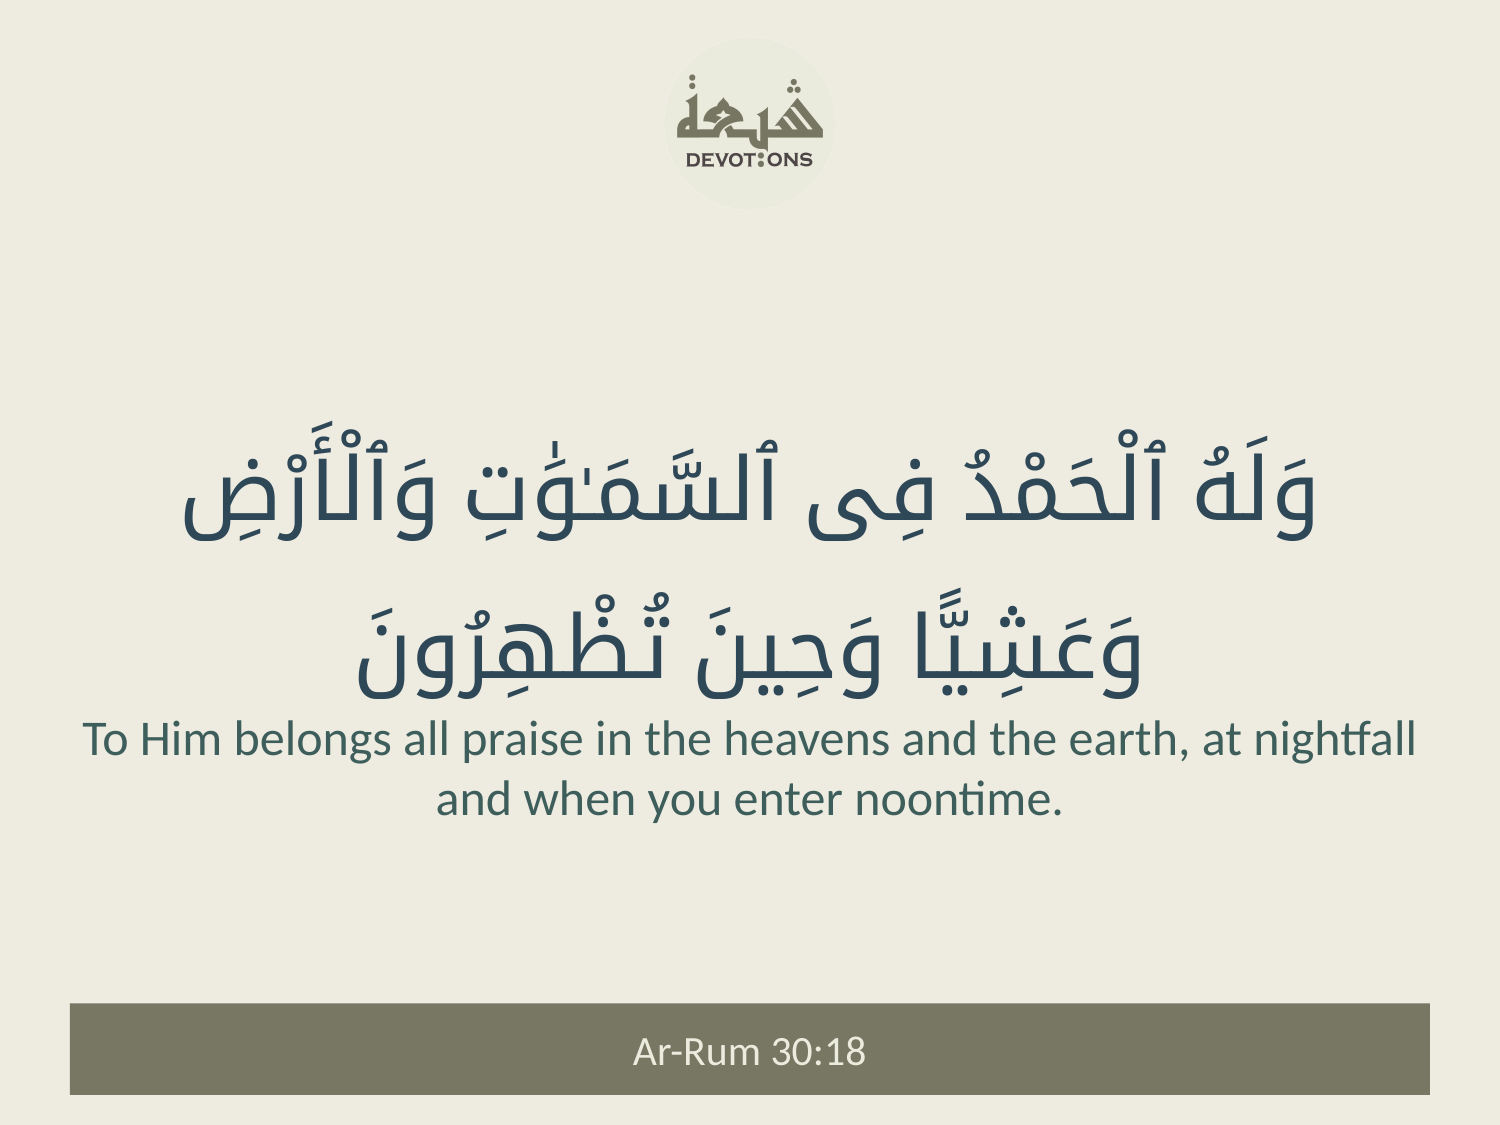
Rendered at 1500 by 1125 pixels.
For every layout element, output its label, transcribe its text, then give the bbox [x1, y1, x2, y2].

picture [656, 29, 844, 203]
list وَلَهُ ٱلْحَمْدُ فِى ٱلسَّمَـٰوَٰتِ وَٱلْأَرْضِ وَعَشِيًّا وَحِينَ تُظْهِرُونَ To Him belongs all praise in the heavens and the earth, at nightfall and when you enter noontime. [69, 203, 1430, 1003]
list Ar-Rum 30:18 [69, 1003, 1430, 1095]
